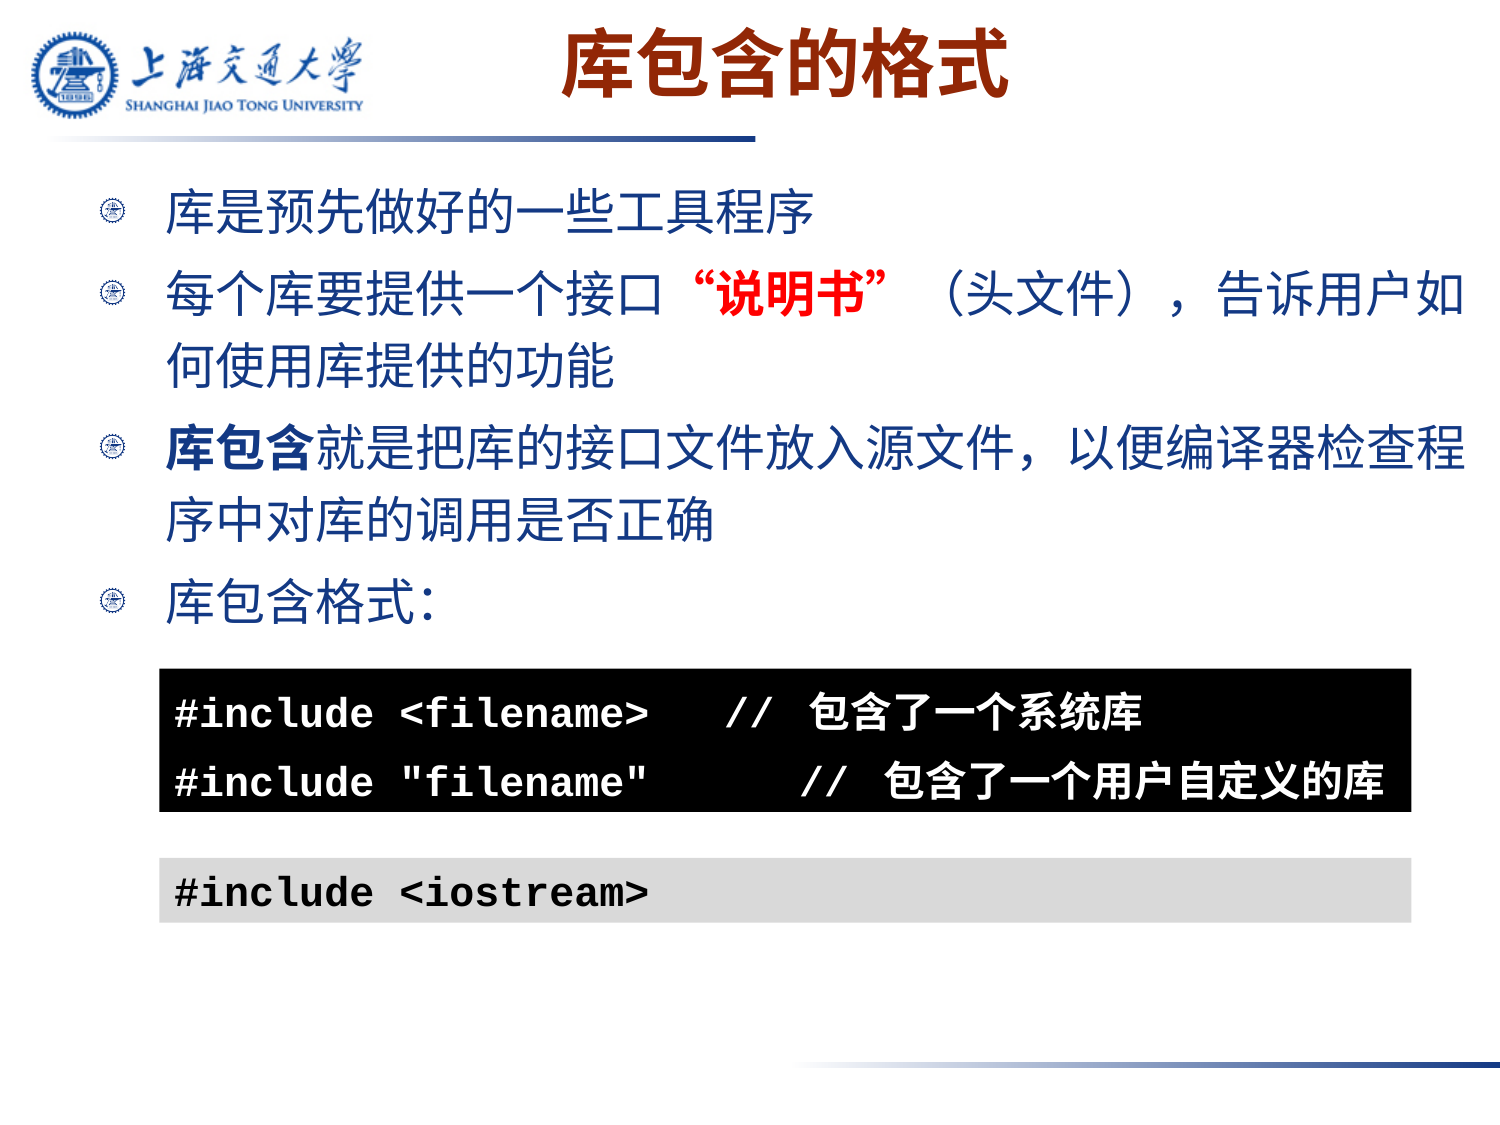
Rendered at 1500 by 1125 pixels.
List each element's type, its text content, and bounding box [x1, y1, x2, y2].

text_box #include <iostream> [159, 857, 1412, 923]
picture [0, 0, 1500, 1125]
list 库是预先做好的一些工具程序 每个库要提供一个接口“说明书”（头文件），告诉用户如何使用库提供的功能 库包含就是把库的接口文件放入源文件，以便编译器检查程序中对库的调用是否正确 库包含格式： [76, 160, 1483, 717]
title 库包含的格式 [147, 7, 1423, 160]
text_box #include <filename> // 包含了一个系统库 #include "filename" // 包含了一个用户自定义的库 [159, 668, 1412, 812]
